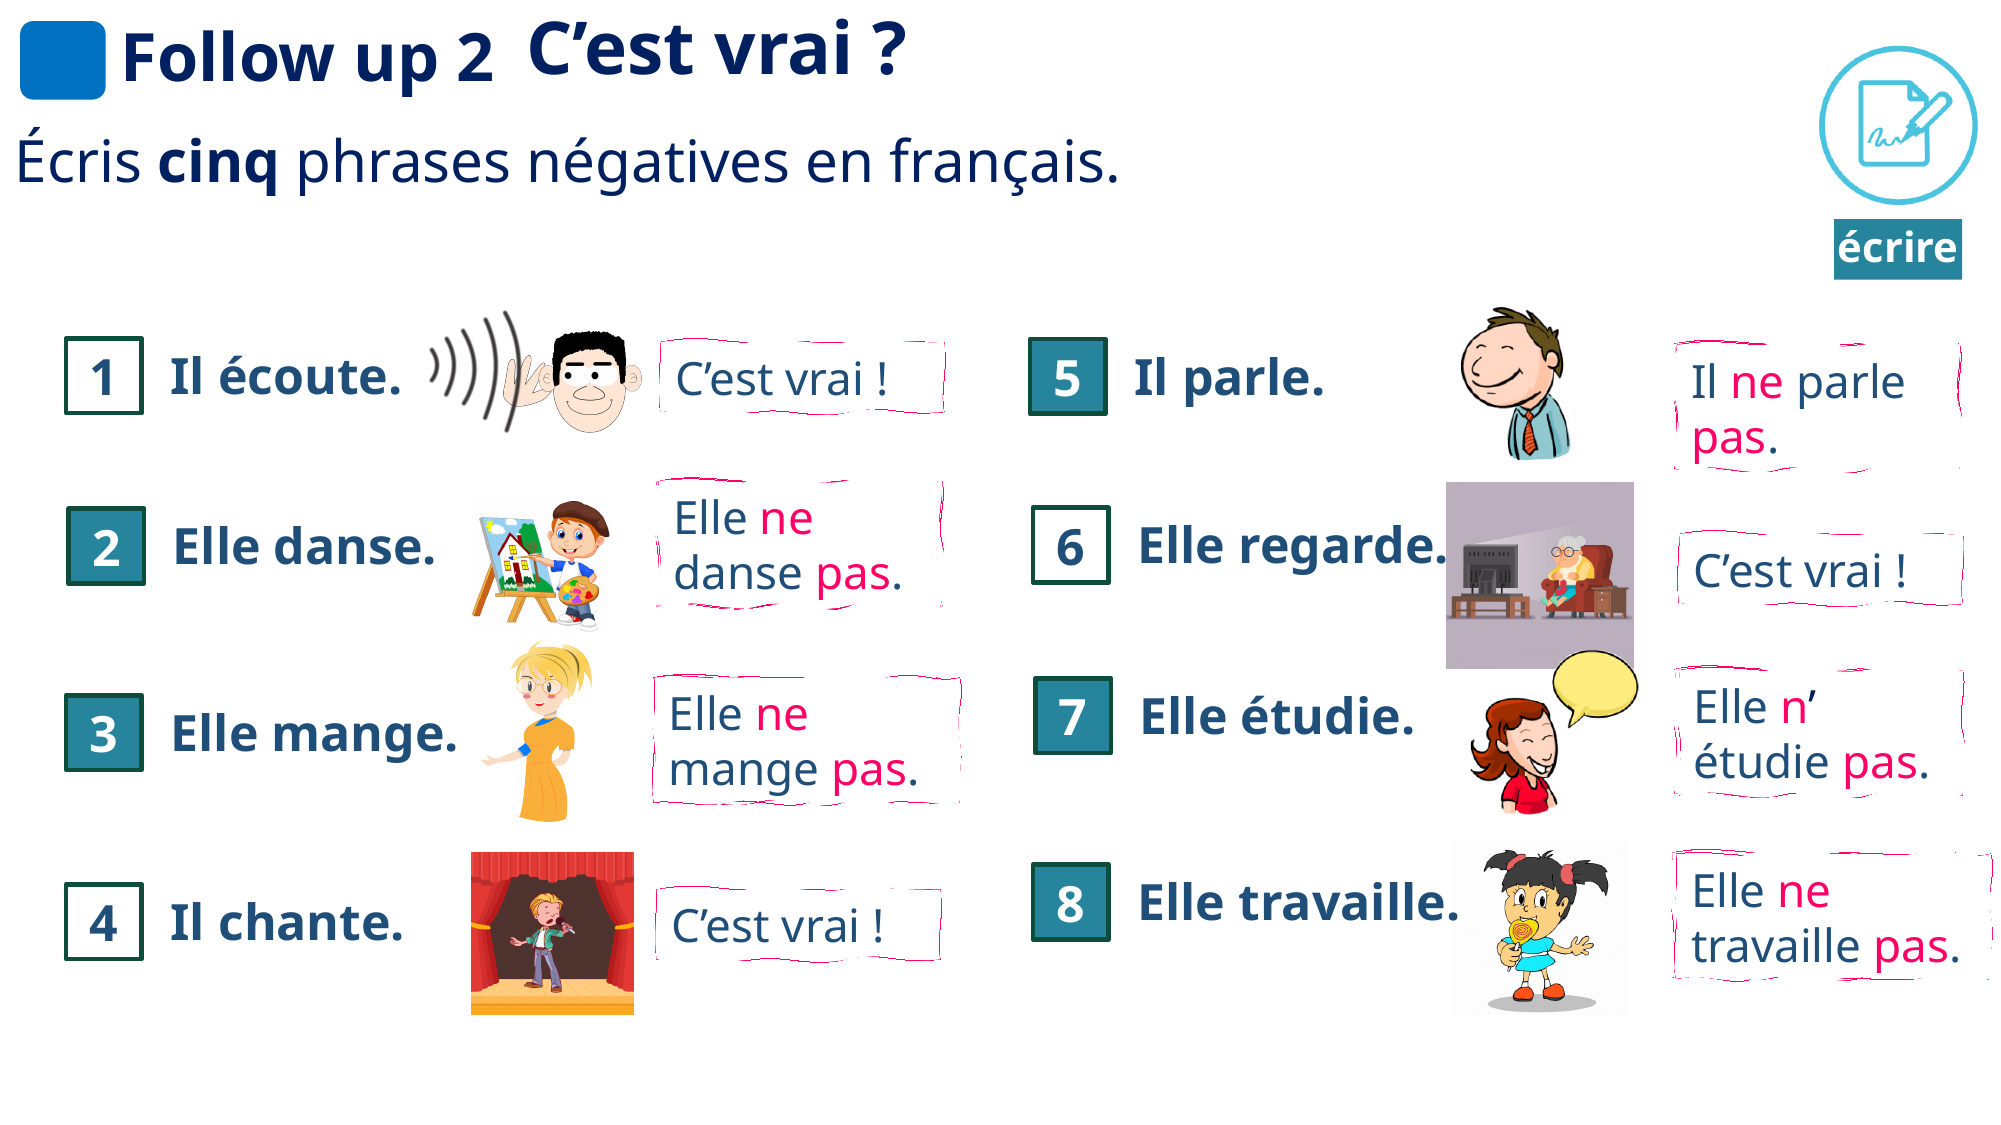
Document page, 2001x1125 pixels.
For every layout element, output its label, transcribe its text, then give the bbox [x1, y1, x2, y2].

text_box C’est vrai ! [655, 886, 942, 963]
text_box Elle ne danse pas. [655, 477, 945, 610]
picture [1452, 840, 1627, 1015]
picture [481, 639, 592, 822]
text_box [66, 336, 428, 414]
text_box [1029, 337, 1439, 415]
text_box [20, 21, 106, 100]
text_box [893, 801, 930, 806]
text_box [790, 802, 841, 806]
text_box Elle ne mange pas. [652, 674, 962, 806]
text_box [1032, 863, 1479, 940]
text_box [68, 507, 471, 584]
title Follow up 2 [105, 4, 1636, 116]
text_box C’est vrai ? [511, 0, 1171, 97]
picture [1446, 482, 1655, 822]
picture [1805, 32, 1991, 219]
text_box Ce n’est pas vrai ! [1672, 665, 1733, 794]
text_box Ce n’est pas vrai ! [1840, 850, 1917, 856]
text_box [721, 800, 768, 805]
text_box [1035, 676, 1465, 754]
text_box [1032, 506, 1479, 584]
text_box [66, 693, 481, 771]
picture [471, 852, 634, 1015]
picture [428, 309, 642, 434]
text_box Elle n’ étudie pas. [1676, 667, 1966, 799]
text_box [66, 882, 471, 960]
picture [471, 497, 610, 636]
text_box C’est vrai ! [1677, 530, 1964, 607]
text_box écrire [1834, 219, 1963, 280]
text_box Écris cinq phrases négatives en français. [0, 116, 1389, 202]
text_box Ce n’est pas vrai ! [1669, 849, 1751, 978]
text_box Elle ne travaille pas. [1674, 850, 1993, 982]
picture [1439, 277, 1580, 476]
text_box C’est vrai ! [659, 338, 946, 415]
text_box Il ne parle pas. [1673, 341, 1963, 473]
